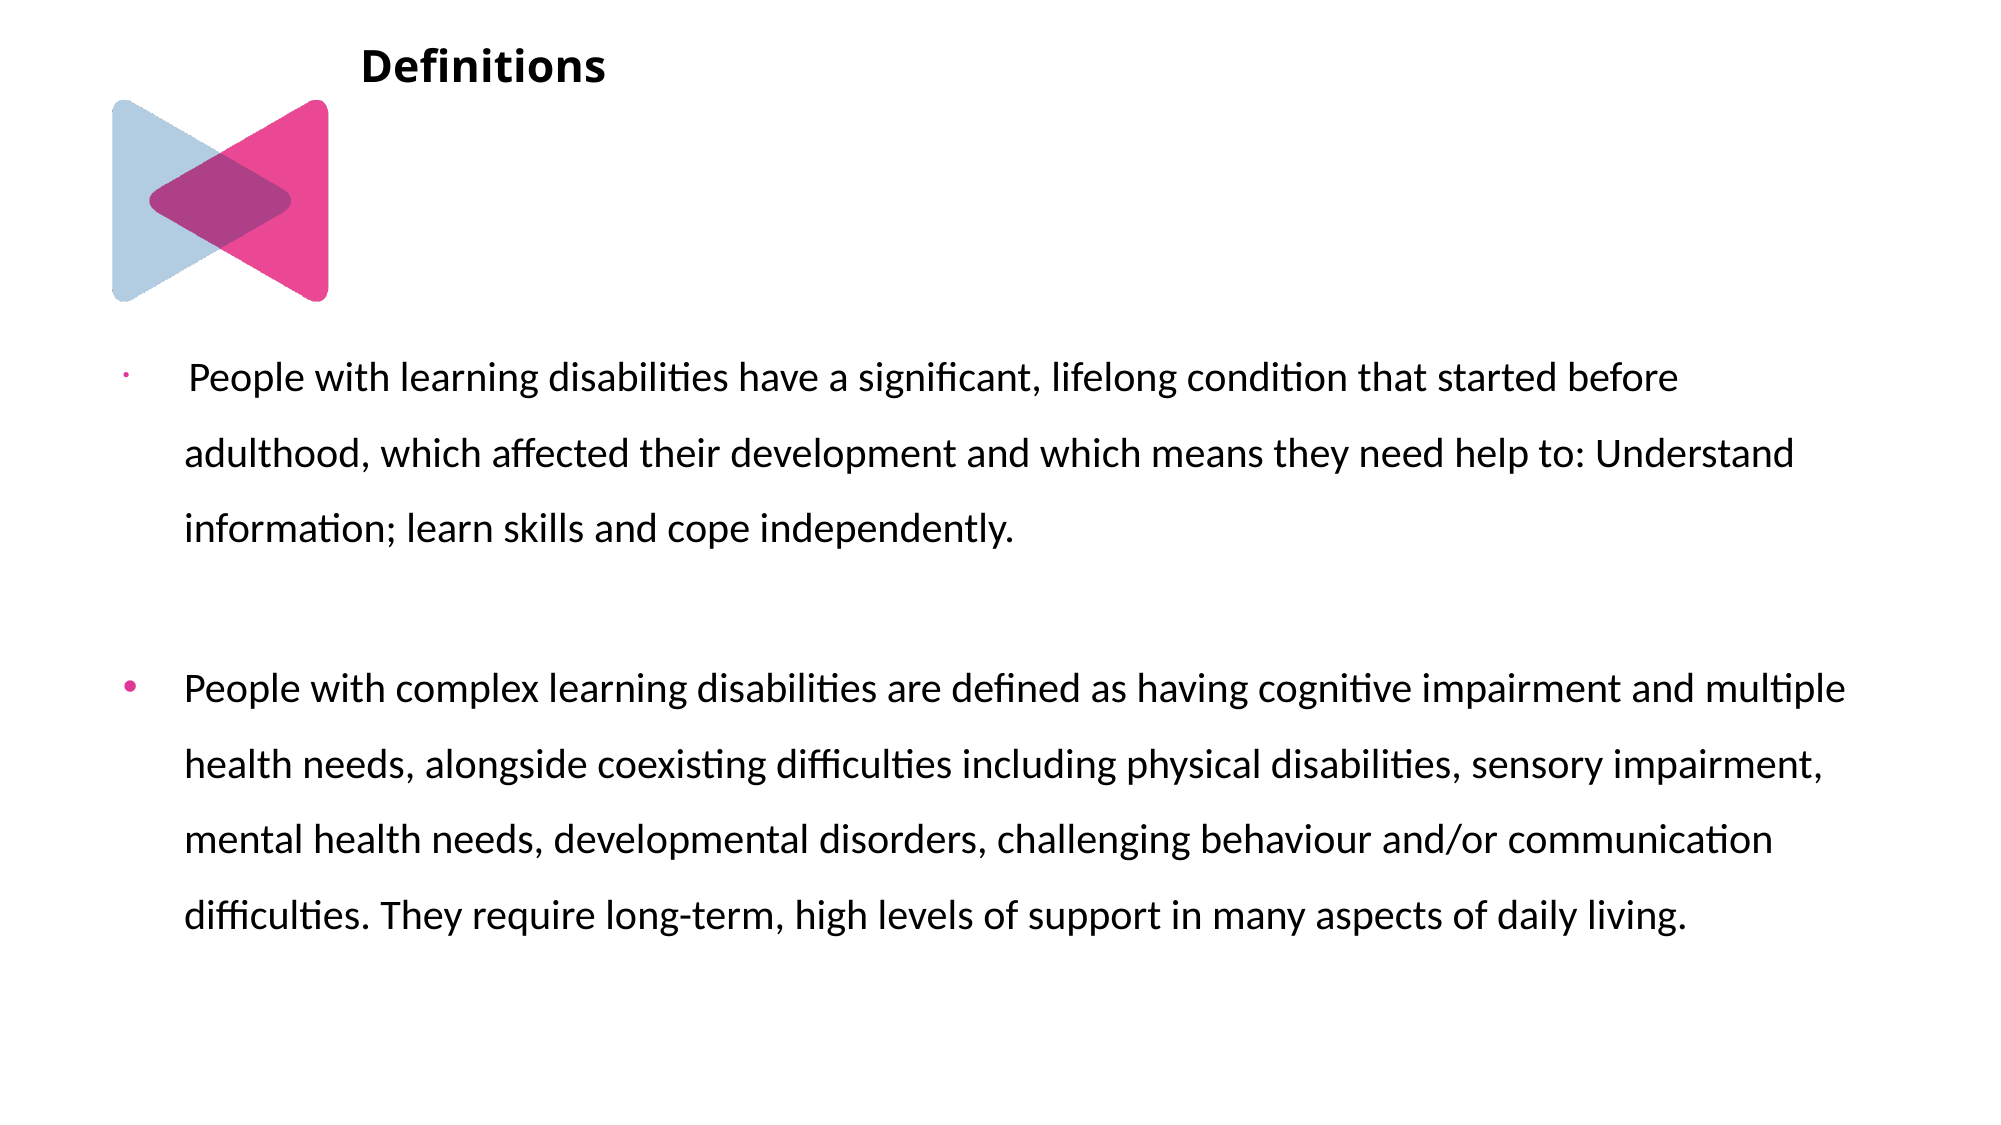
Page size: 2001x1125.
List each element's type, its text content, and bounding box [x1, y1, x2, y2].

list People with learning disabilities have a significant, lifelong condition that started before adulthood, which affected their development and which means they need help to: Understand information; learn skills and cope independently. People with complex learning disabilities are defined as having cognitive impairment and multiple health needs, alongside coexisting difficulties including physical disabilities, sensory impairment, mental health needs, developmental disorders, challenging behaviour and/or communication difficulties. They require long-term, high levels of support in many aspects of daily living. [108, 317, 1863, 1063]
title Definitions [345, 36, 1863, 154]
picture [93, 90, 346, 321]
